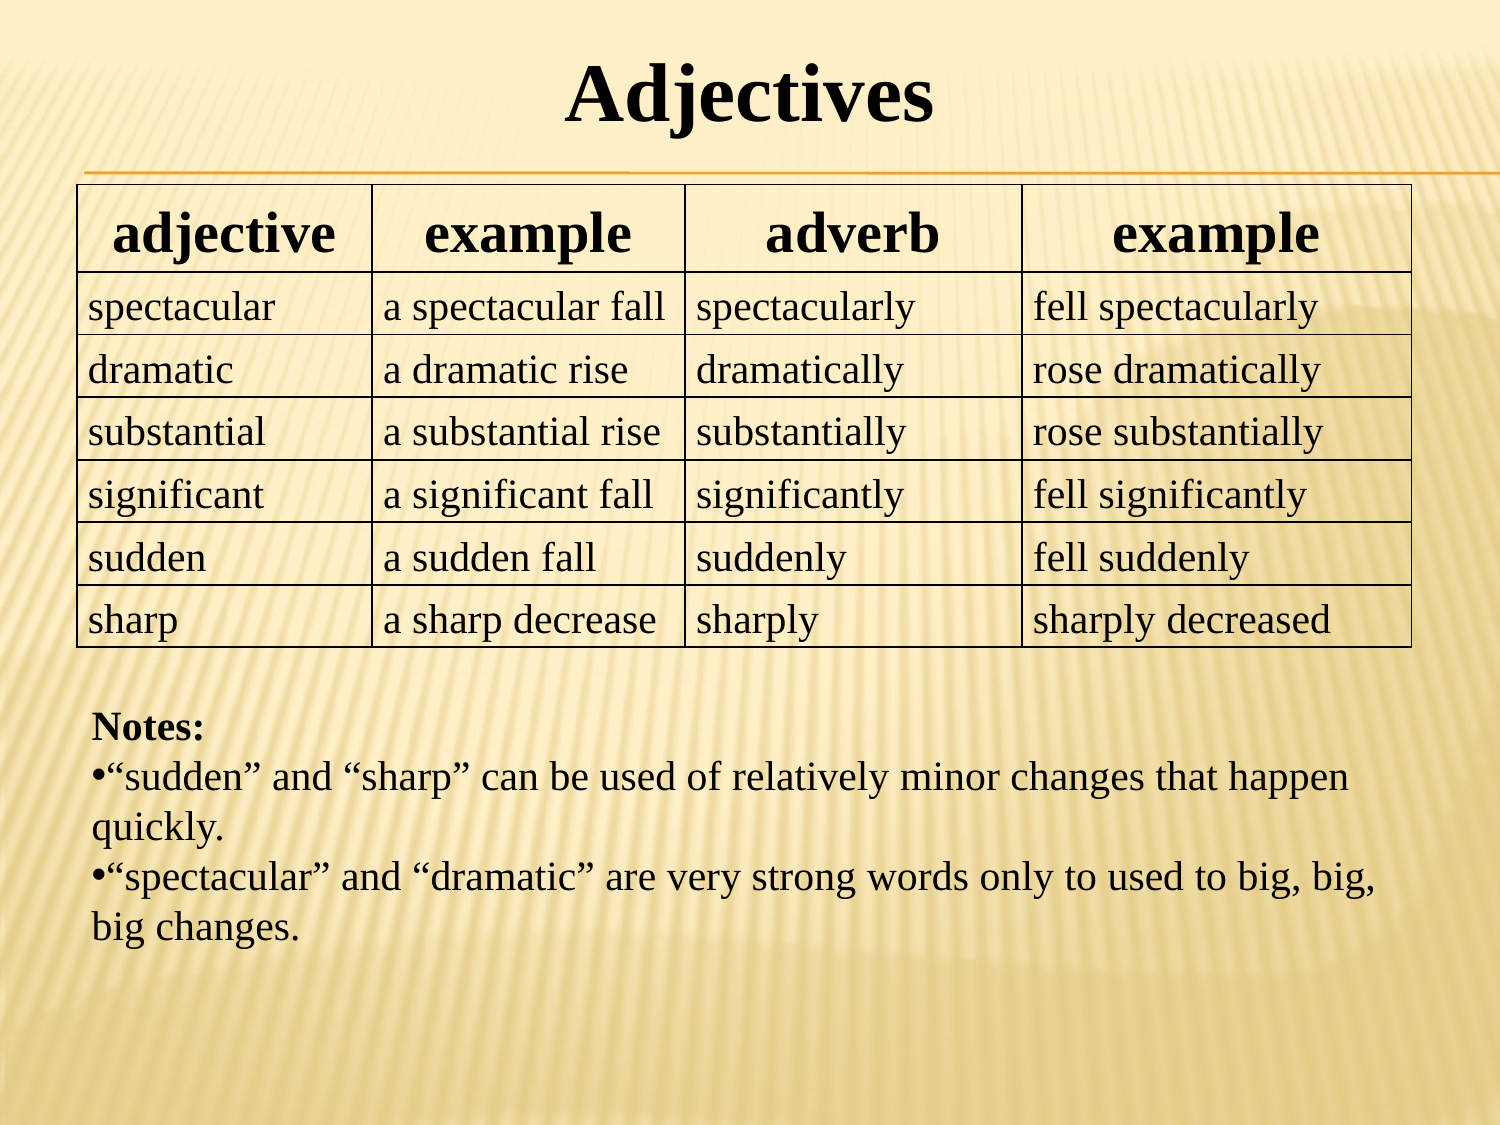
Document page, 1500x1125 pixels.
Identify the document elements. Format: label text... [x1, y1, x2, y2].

table_cell substantially [686, 398, 1021, 459]
table_cell rose substantially [1023, 398, 1411, 459]
table_header example [1023, 185, 1411, 271]
table_cell spectacularly [686, 273, 1021, 334]
table_header adjective [78, 185, 371, 271]
table_cell dramatic [78, 335, 371, 396]
table_cell rose dramatically [1023, 335, 1411, 396]
table_cell substantial [78, 398, 371, 459]
table_cell fell suddenly [1023, 523, 1411, 584]
table_cell significant [78, 461, 371, 521]
table_cell a dramatic rise [373, 335, 684, 396]
table_cell sharply [686, 586, 1021, 646]
table_cell dramatically [686, 335, 1021, 396]
table_cell a spectacular fall [373, 273, 684, 334]
table_cell fell significantly [1023, 461, 1411, 521]
table_cell spectacular [78, 273, 371, 334]
table_cell fell spectacularly [1023, 273, 1411, 334]
table_cell sharp [78, 586, 371, 646]
table_cell sharply decreased [1023, 586, 1411, 646]
text_box Notes: “sudden” and “sharp” can be used of relatively minor changes that happen quickly. “spectacular” and “dramatic” are very strong words only to used to big, big, big changes. [76, 664, 1447, 957]
table_cell a substantial rise [373, 398, 684, 459]
table_cell significantly [686, 461, 1021, 521]
table_cell suddenly [686, 523, 1021, 584]
table_cell a sudden fall [373, 523, 684, 584]
table_cell a sharp decrease [373, 586, 684, 646]
table_cell sudden [78, 523, 371, 584]
text_box Adjectives [0, 30, 1500, 146]
table_header adverb [686, 185, 1021, 271]
table_header example [373, 185, 684, 271]
table_cell a significant fall [373, 461, 684, 521]
